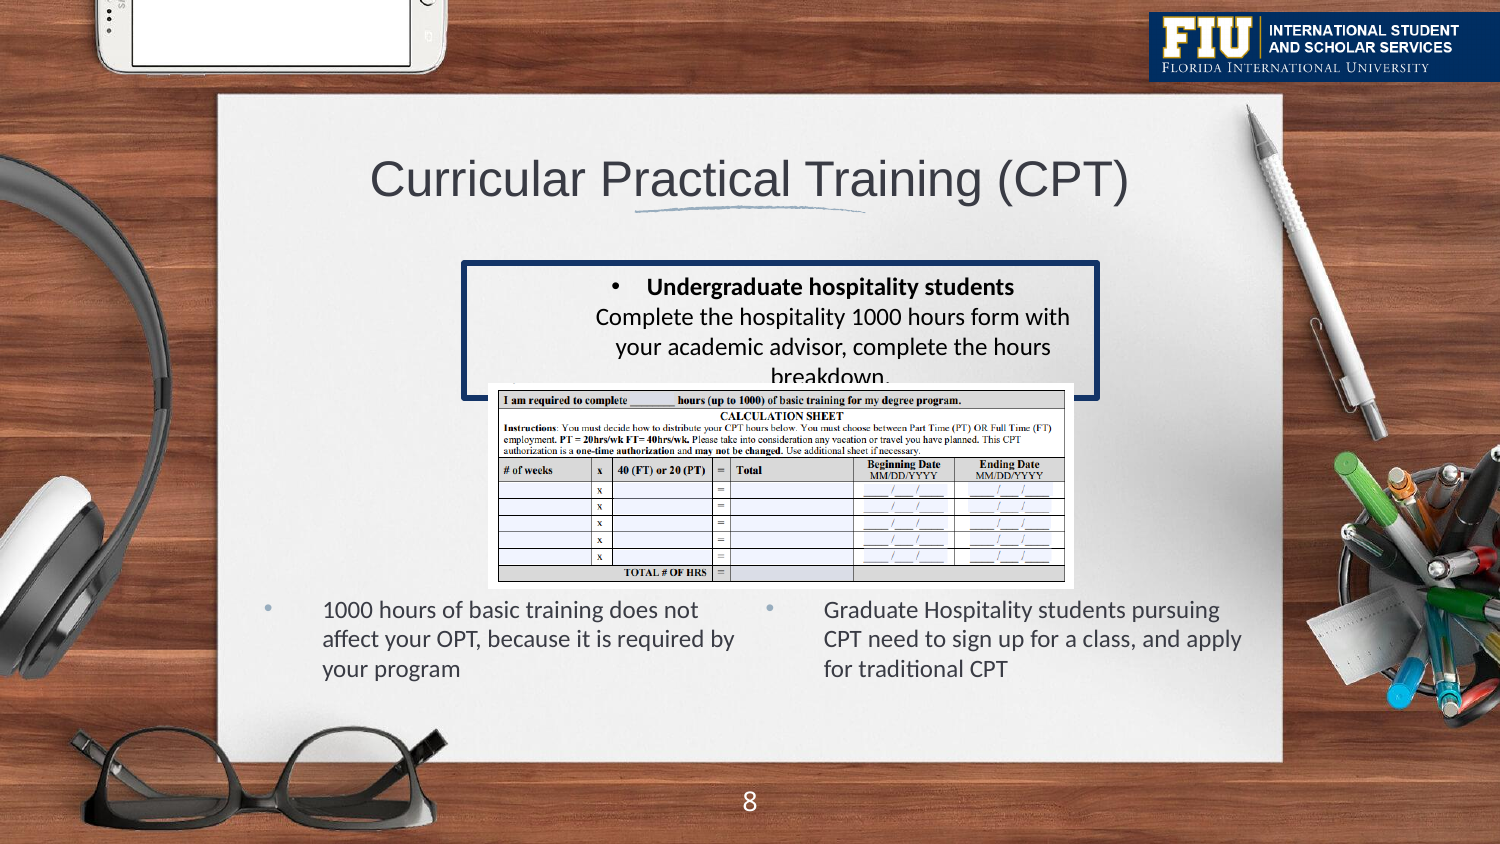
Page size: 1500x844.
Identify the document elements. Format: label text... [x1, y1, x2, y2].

title Curricular Practical Training (CPT) [267, 132, 1233, 207]
picture [0, 0, 1500, 844]
slide_number 8 [705, 762, 795, 844]
list 1000 hours of basic training does not affect your OPT, because it is required by your program Graduate Hospitality students pursuing CPT need to sign up for a class, and apply for traditional CPT [247, 593, 1251, 700]
text_box Undergraduate hospitality students Complete the hospitality 1000 hours form with your academic advisor, complete the hours breakdown. [464, 263, 1098, 398]
